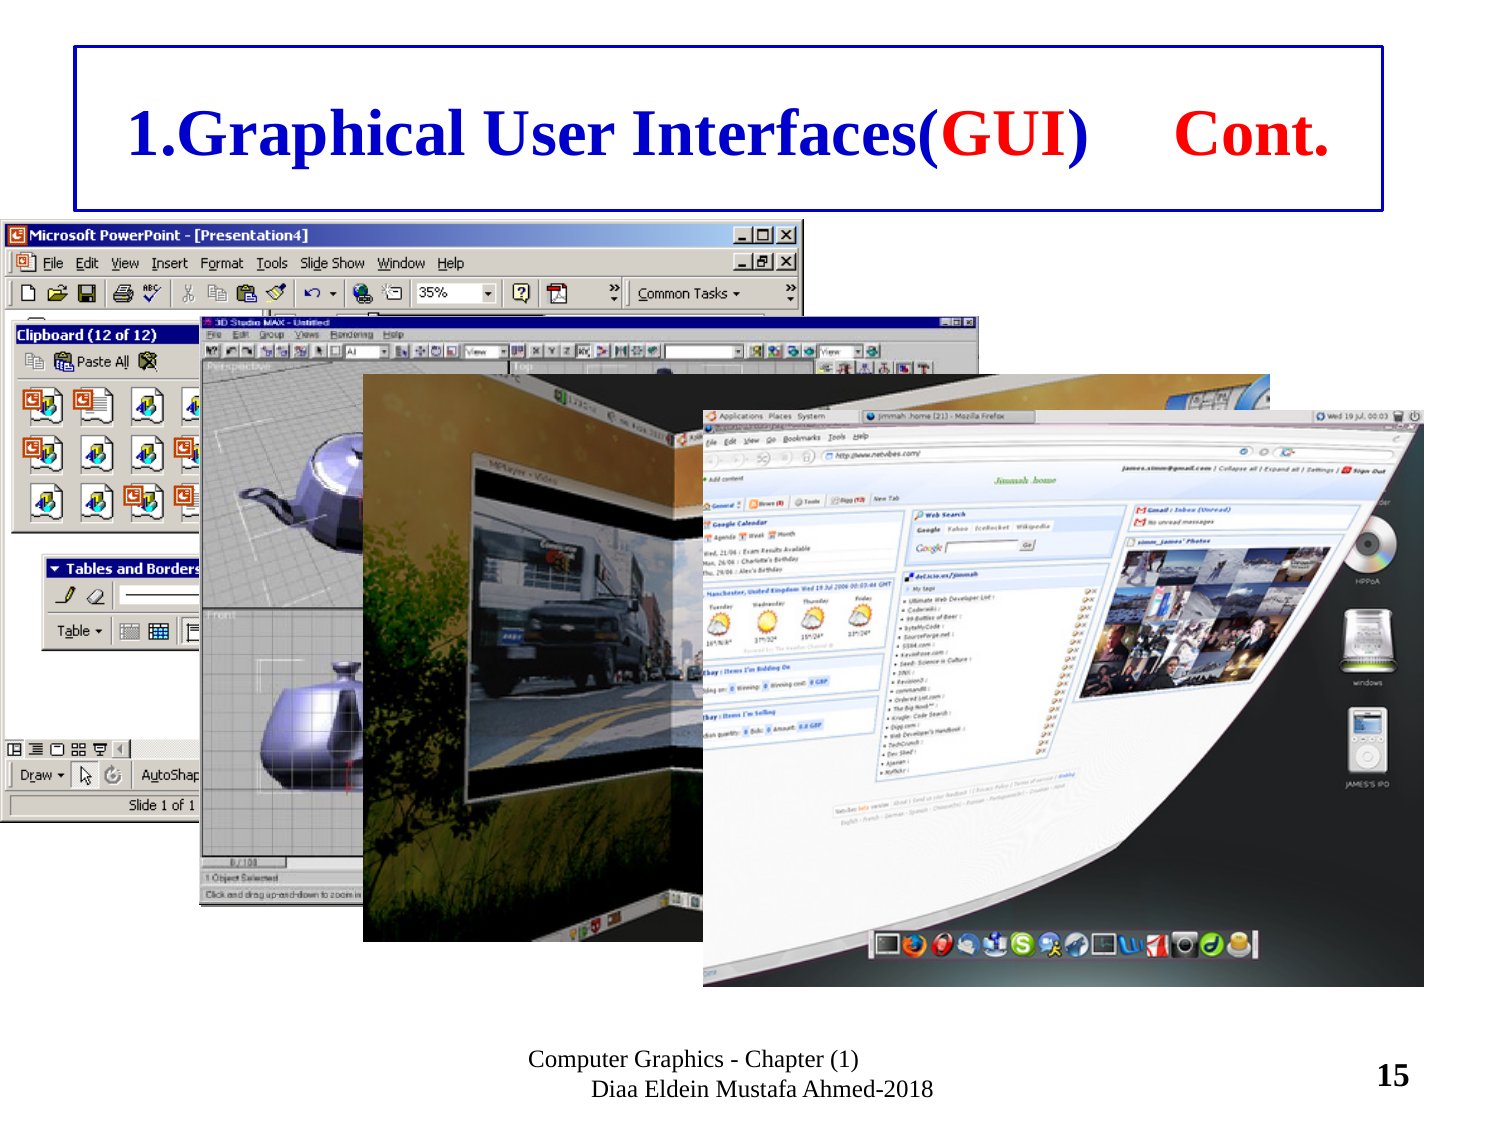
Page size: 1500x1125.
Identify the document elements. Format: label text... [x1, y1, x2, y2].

title 1.Graphical User Interfaces(GUI) Cont. [75, 46, 1383, 211]
slide_number 15 [1074, 1042, 1425, 1103]
picture [0, 219, 1424, 987]
footer Computer Graphics - Chapter (1) Diaa Eldein Mustafa Ahmed-2018 [512, 1042, 988, 1103]
